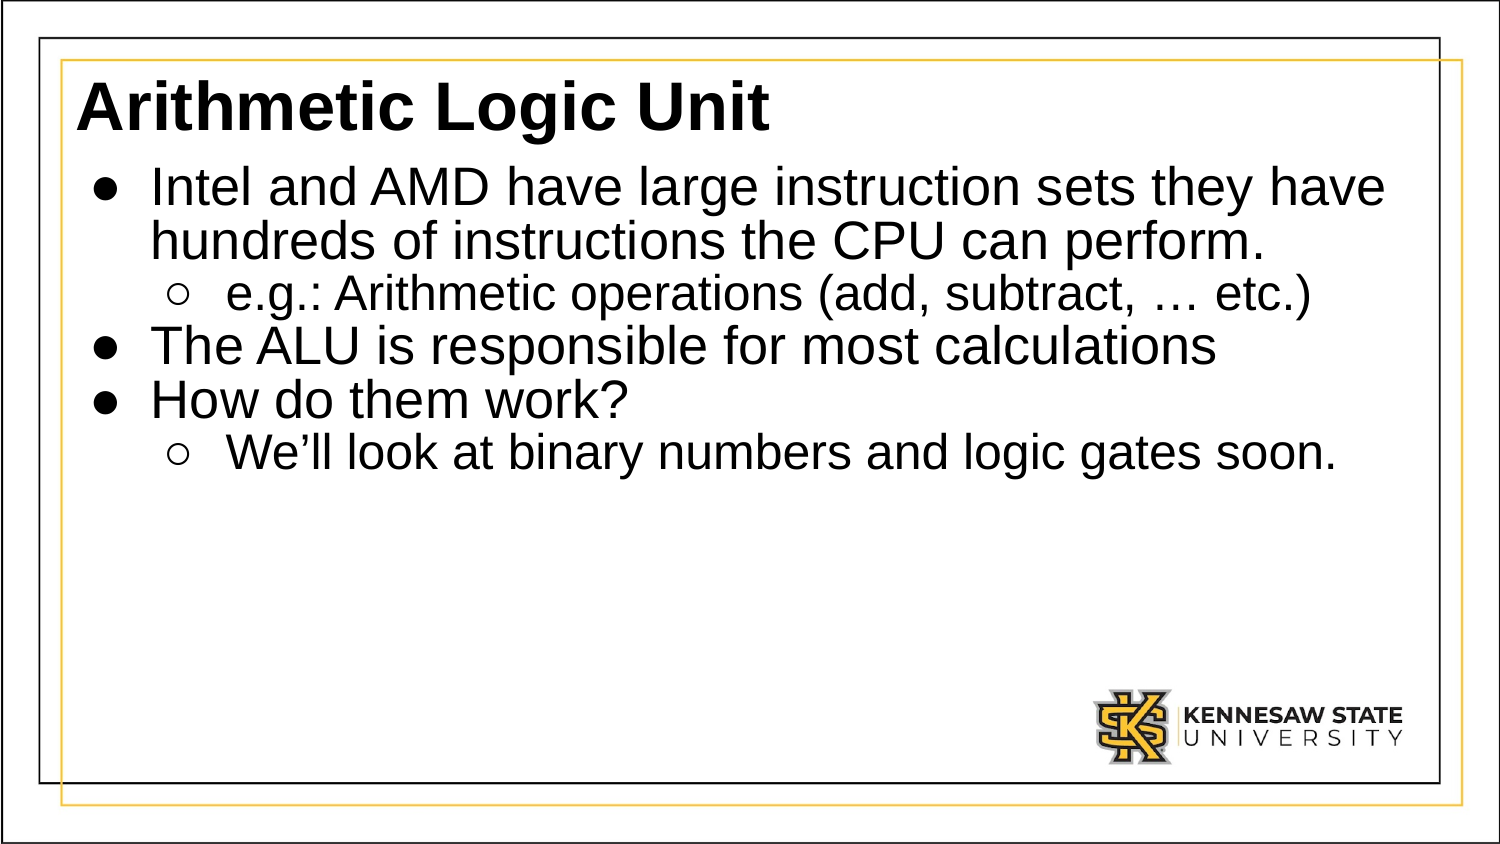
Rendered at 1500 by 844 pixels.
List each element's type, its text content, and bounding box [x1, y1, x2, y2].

list Intel and AMD have large instruction sets they have hundreds of instructions the CPU can perform. e.g.: Arithmetic operations (add, subtract, … etc.) The ALU is responsible for most calculations How do them work? We’ll look at binary numbers and logic gates soon. [60, 154, 1442, 772]
title Arithmetic Logic Unit [60, 62, 1442, 154]
picture [0, 0, 1500, 844]
